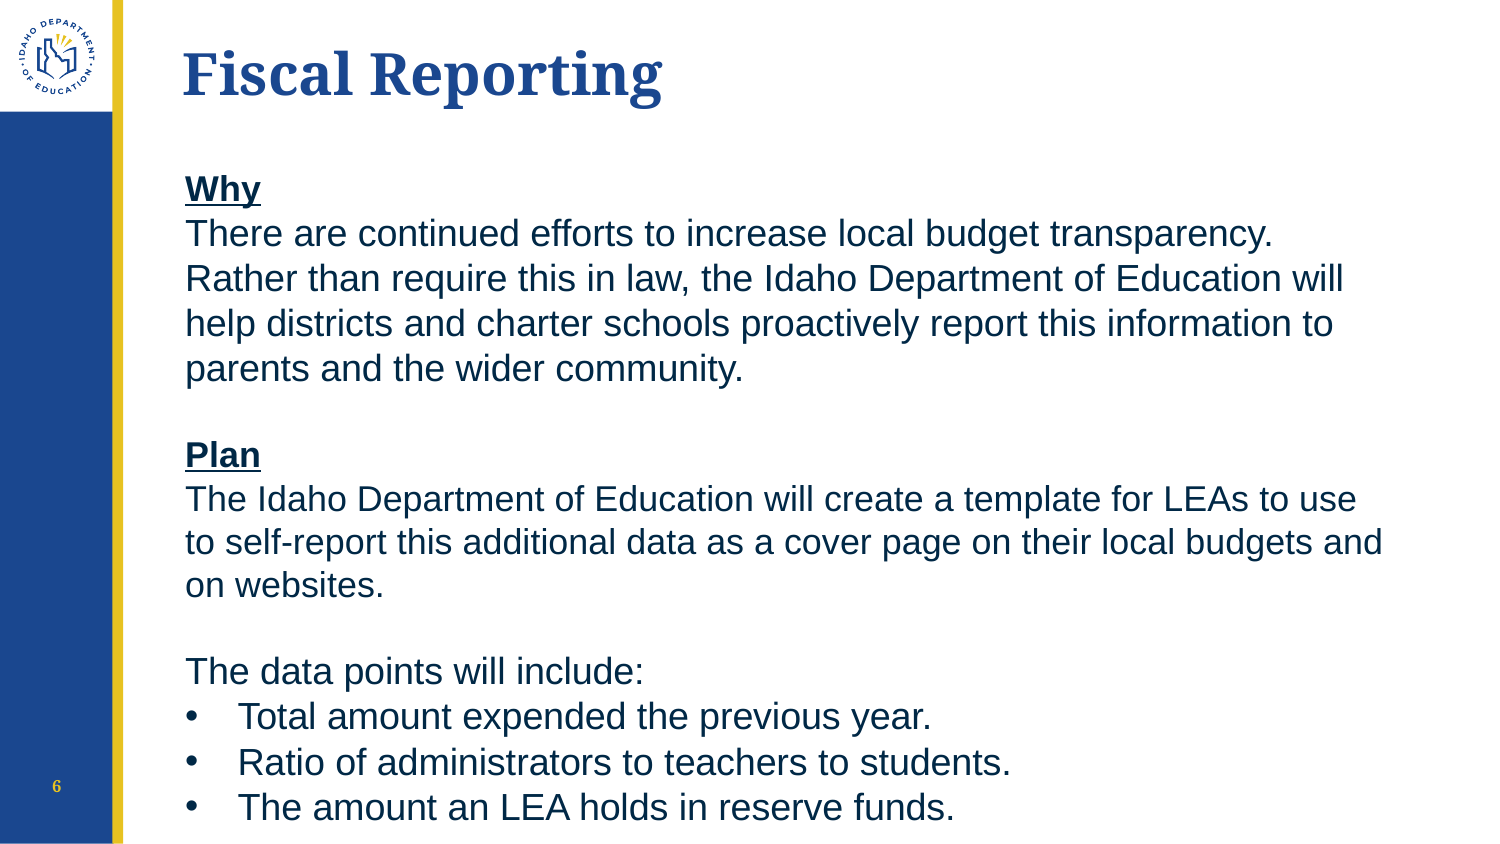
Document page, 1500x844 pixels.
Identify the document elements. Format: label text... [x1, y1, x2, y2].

list Why There are continued efforts to increase local budget transparency. Rather than require this in law, the Idaho Department of Education will help districts and charter schools proactively report this information to parents and the wider community. Plan The Idaho Department of Education will create a template for LEAs to use to self-report this additional data as a cover page on their local budgets and on websites. The data points will include: Total amount expended the previous year. Ratio of administrators to teachers to students. The amount an LEA holds in reserve funds. [152, 150, 1401, 844]
title Fiscal Reporting [167, 29, 1437, 179]
slide_number 6 [19, 755, 94, 821]
picture [2, 0, 112, 112]
